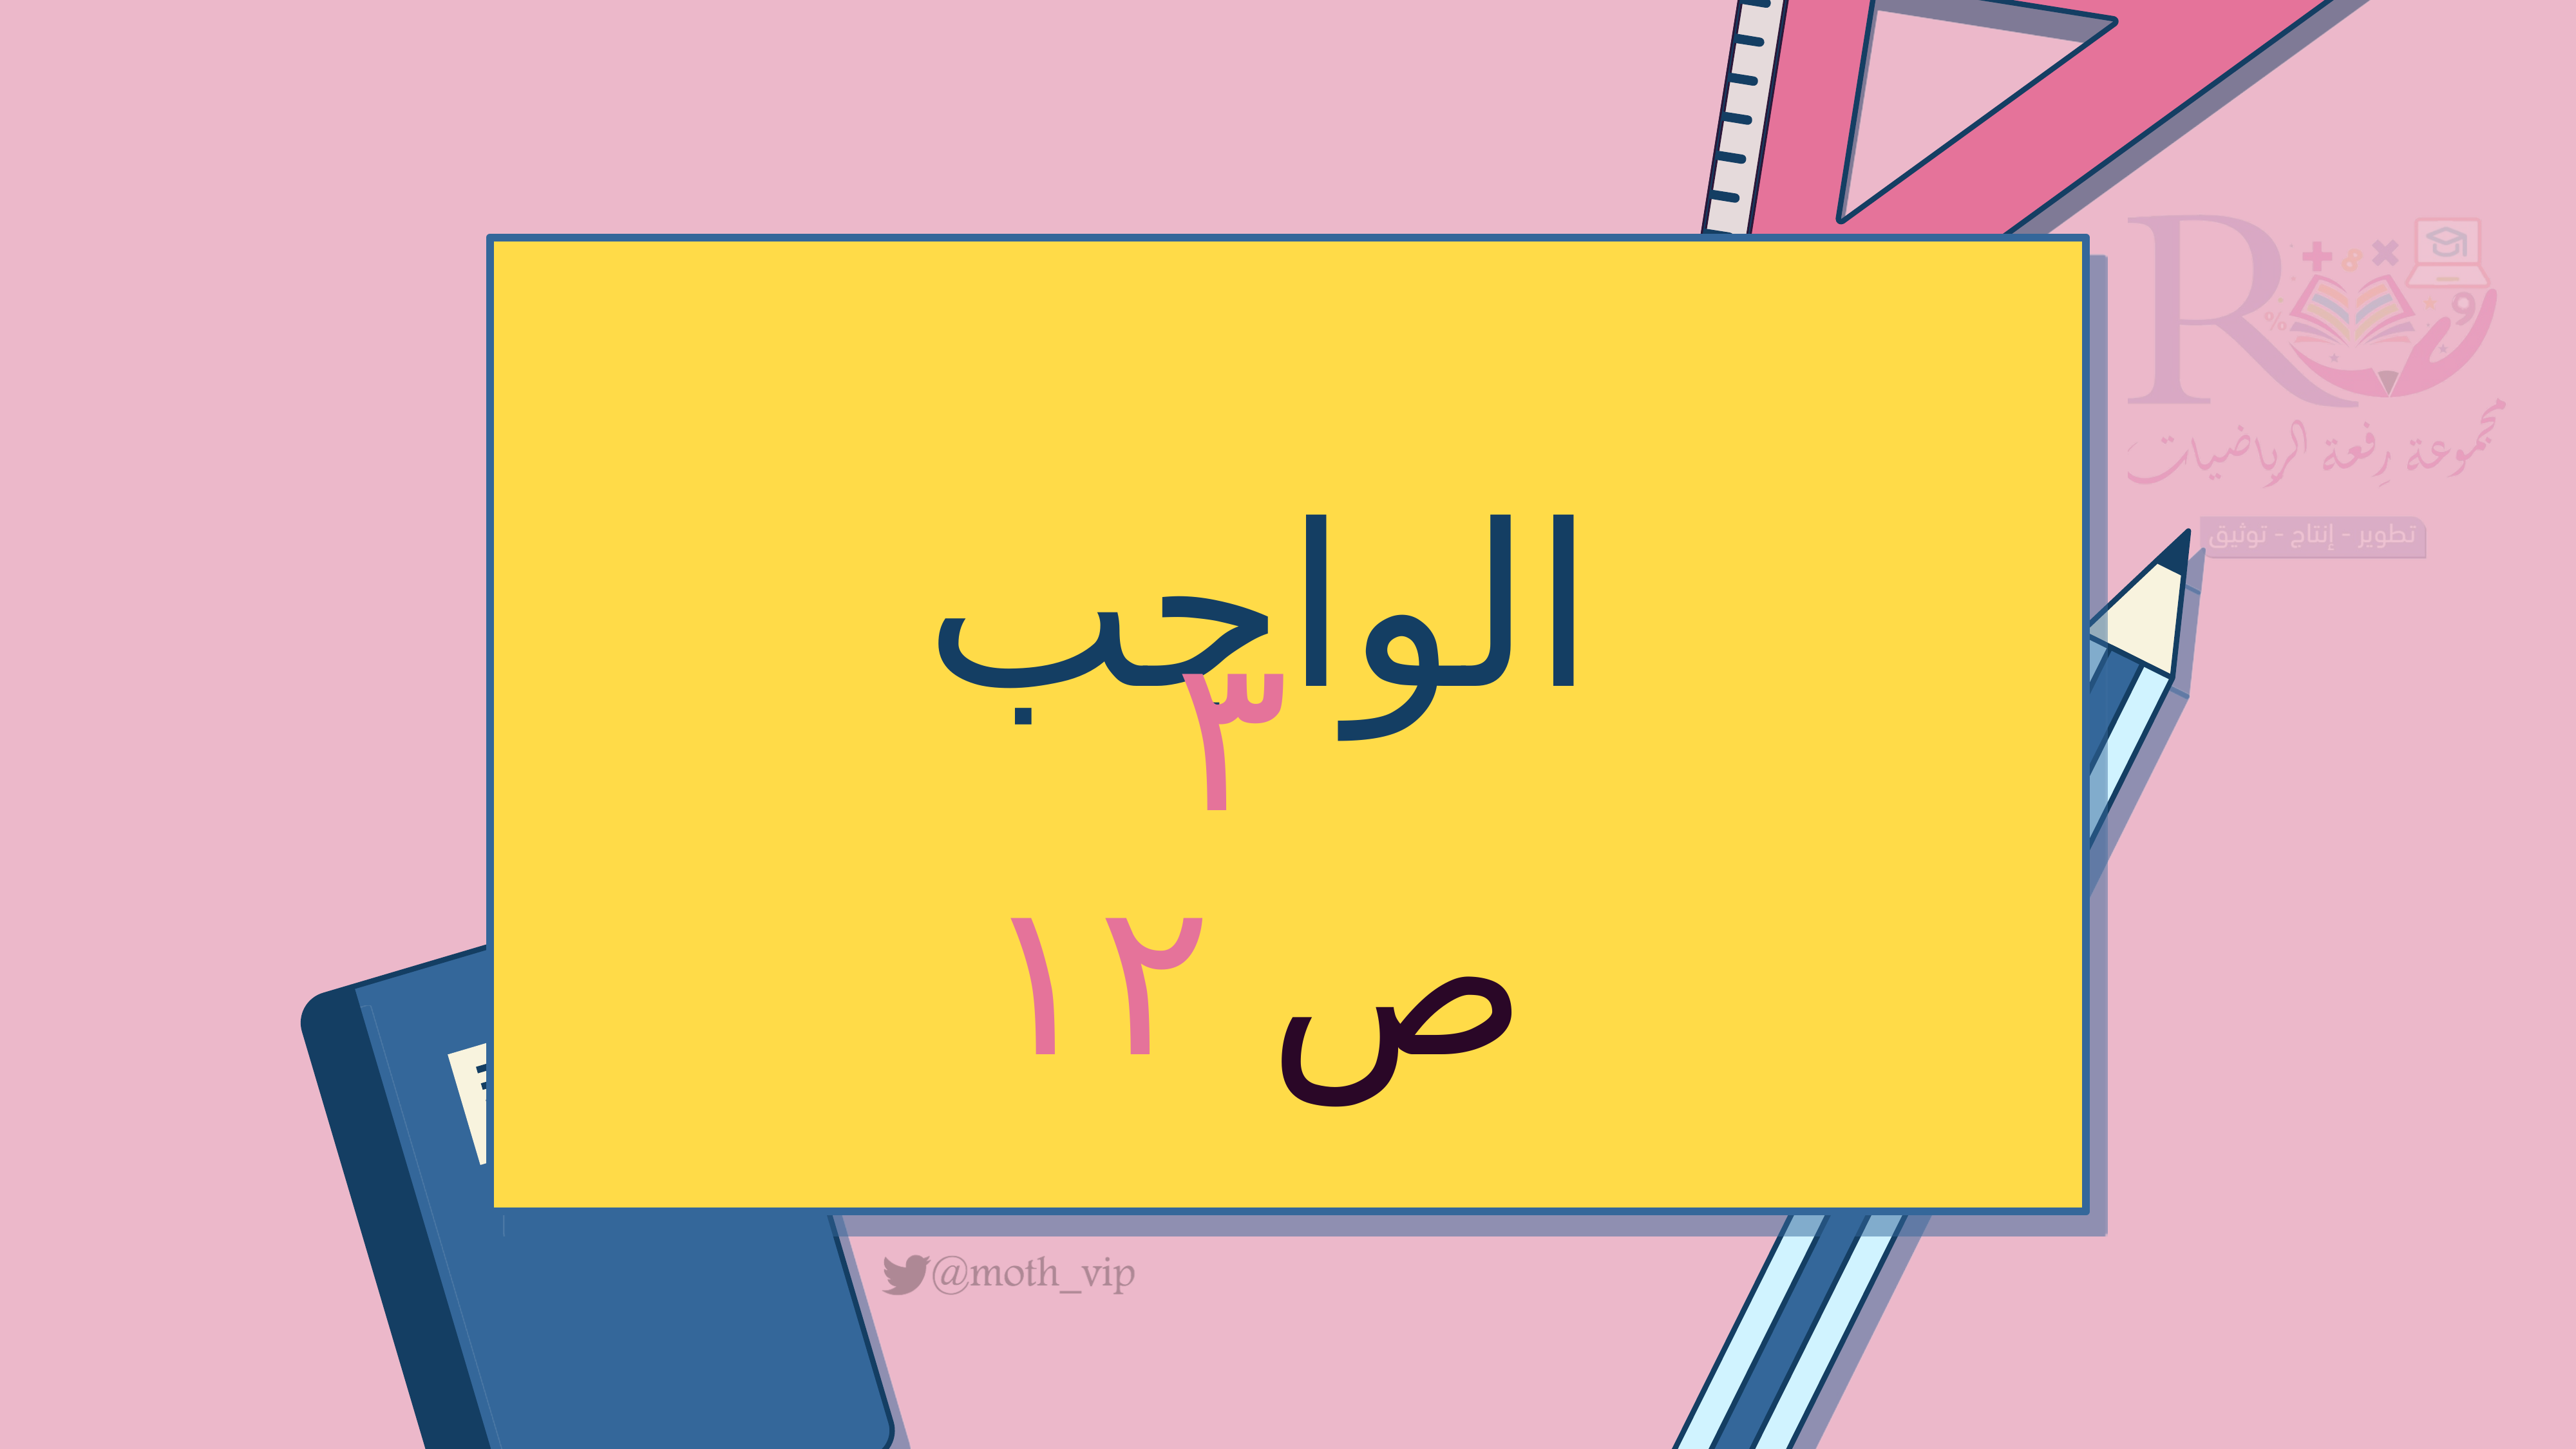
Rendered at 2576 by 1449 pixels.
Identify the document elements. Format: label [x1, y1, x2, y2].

text_box [296, 0, 2412, 1449]
